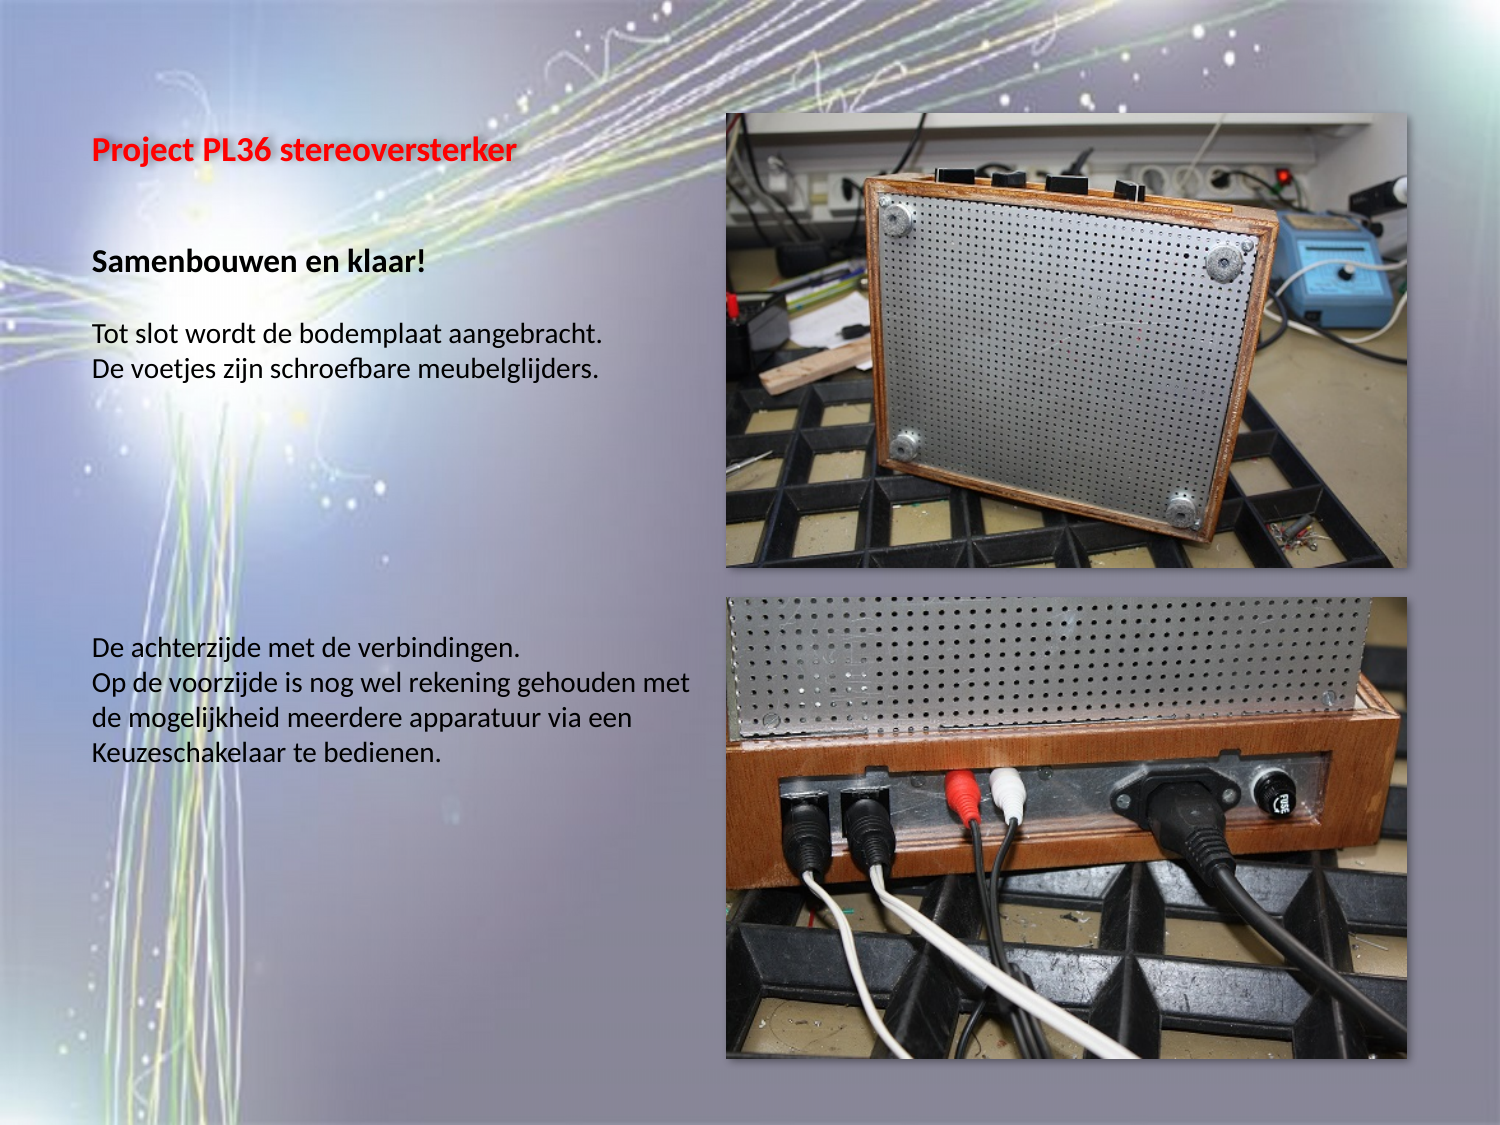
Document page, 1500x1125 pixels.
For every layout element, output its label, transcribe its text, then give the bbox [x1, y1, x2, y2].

picture [726, 597, 1407, 1060]
list Samenbouwen en klaar! Tot slot wordt de bodemplaat aangebracht. De voetjes zijn schroefbare meubelglijders. De achterzijde met de verbindingen. Op de voorzijde is nog wel rekening gehouden met de mogelijkheid meerdere apparatuur via een Keuzeschakelaar te bedienen. [76, 231, 1412, 1002]
picture [726, 113, 1407, 568]
title Project PL36 stereoversterker [76, 90, 571, 177]
